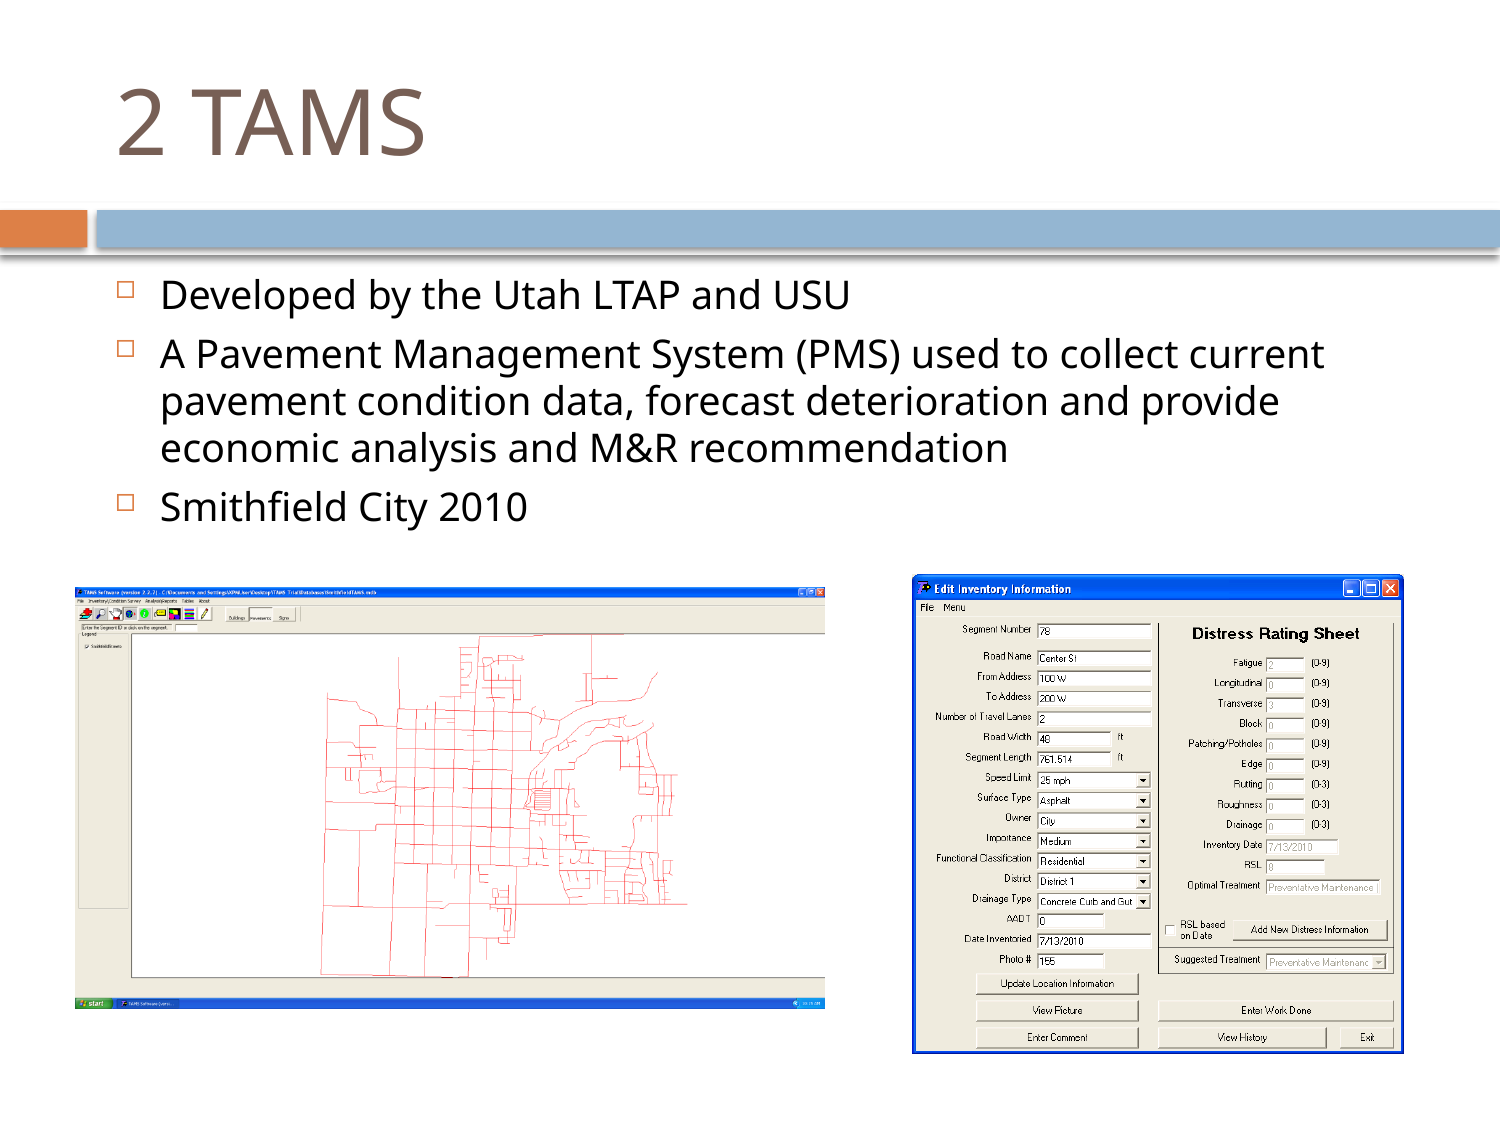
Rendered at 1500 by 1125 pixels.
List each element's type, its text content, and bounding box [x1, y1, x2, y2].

list Developed by the Utah LTAP and USU A Pavement Management System (PMS) used to collect current pavement condition data, forecast deterioration and provide economic analysis and M&R recommendation Smithfield City 2010 [100, 262, 1438, 538]
picture [74, 587, 826, 1009]
title 2 TAMS [100, 37, 1438, 200]
picture [912, 574, 1404, 1054]
